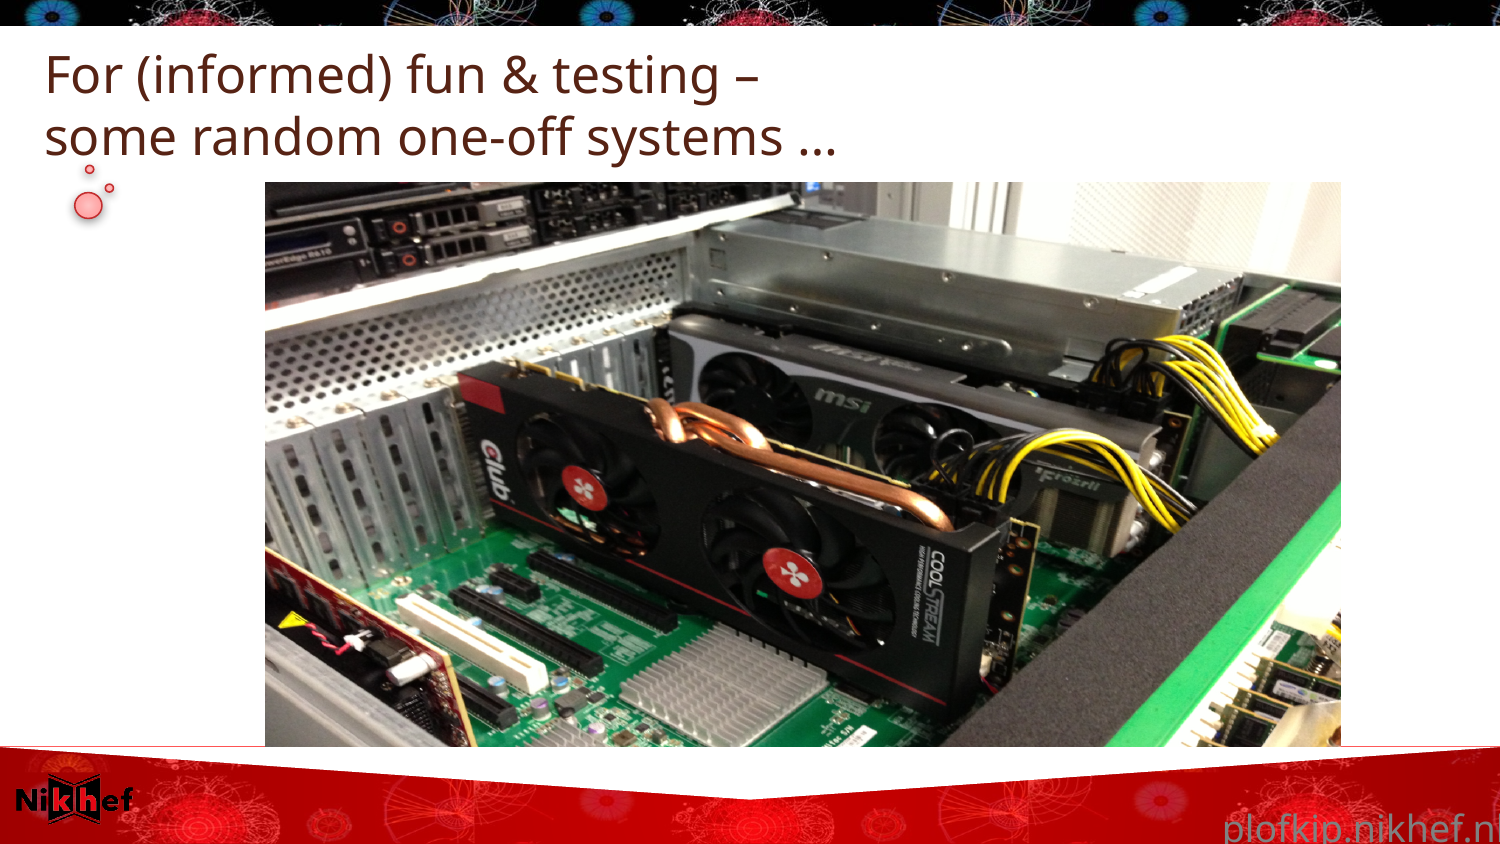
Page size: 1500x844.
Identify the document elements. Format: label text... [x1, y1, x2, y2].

picture [16, 773, 133, 825]
text_box plofkip.nikhef.nl [1207, 797, 1500, 844]
picture [265, 182, 1341, 748]
picture [0, 0, 1500, 26]
title For (informed) fun & testing – some random one-off systems … [29, 33, 1466, 175]
